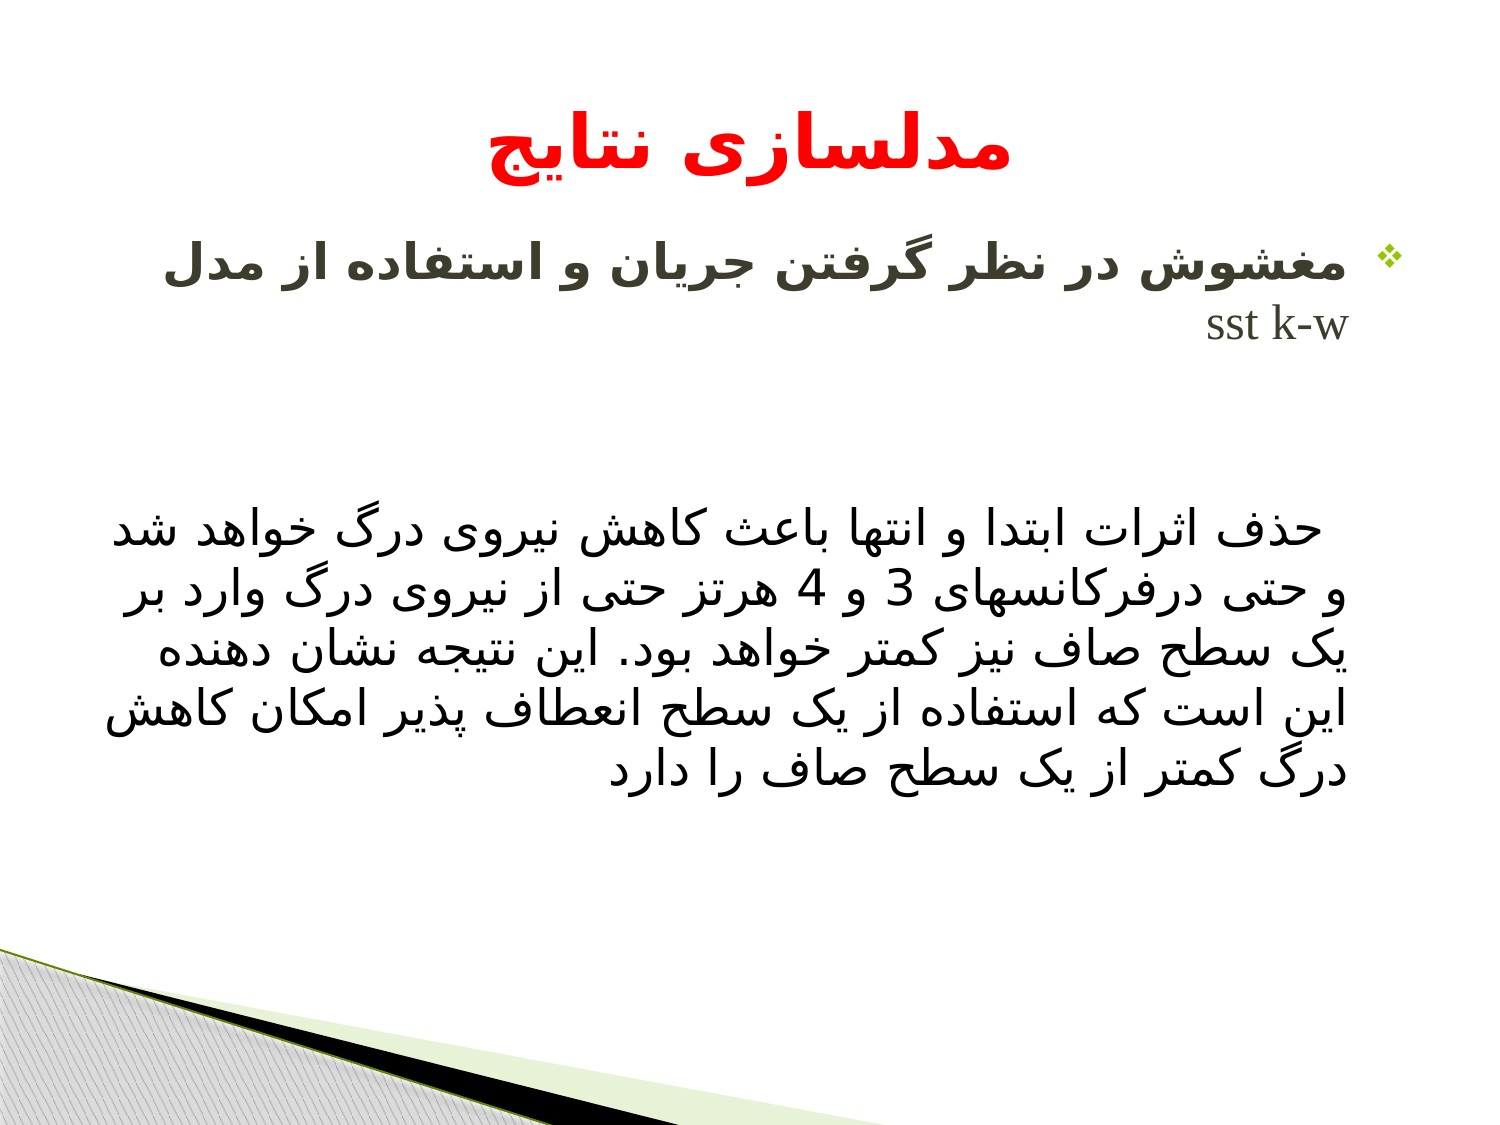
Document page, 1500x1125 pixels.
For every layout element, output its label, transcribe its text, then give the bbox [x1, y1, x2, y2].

title مدلسازی نتایج [75, 45, 1425, 233]
list مغشوش در نظر گرفتن جریان و استفاده از مدل sst k-w حذف اثرات ابتدا و انتها باعث کاهش نیروی درگ خواهد شد و حتی درفرکانسهای 3 و 4 هرتز حتی از نیروی درگ وارد بر یک سطح صاف نیز کمتر خواهد بود. این نتیجه نشان دهنده این است که استفاده از یک سطح انعطاف پذیر امکان کاهش درگ کمتر از یک سطح صاف را دارد [70, 222, 1421, 966]
